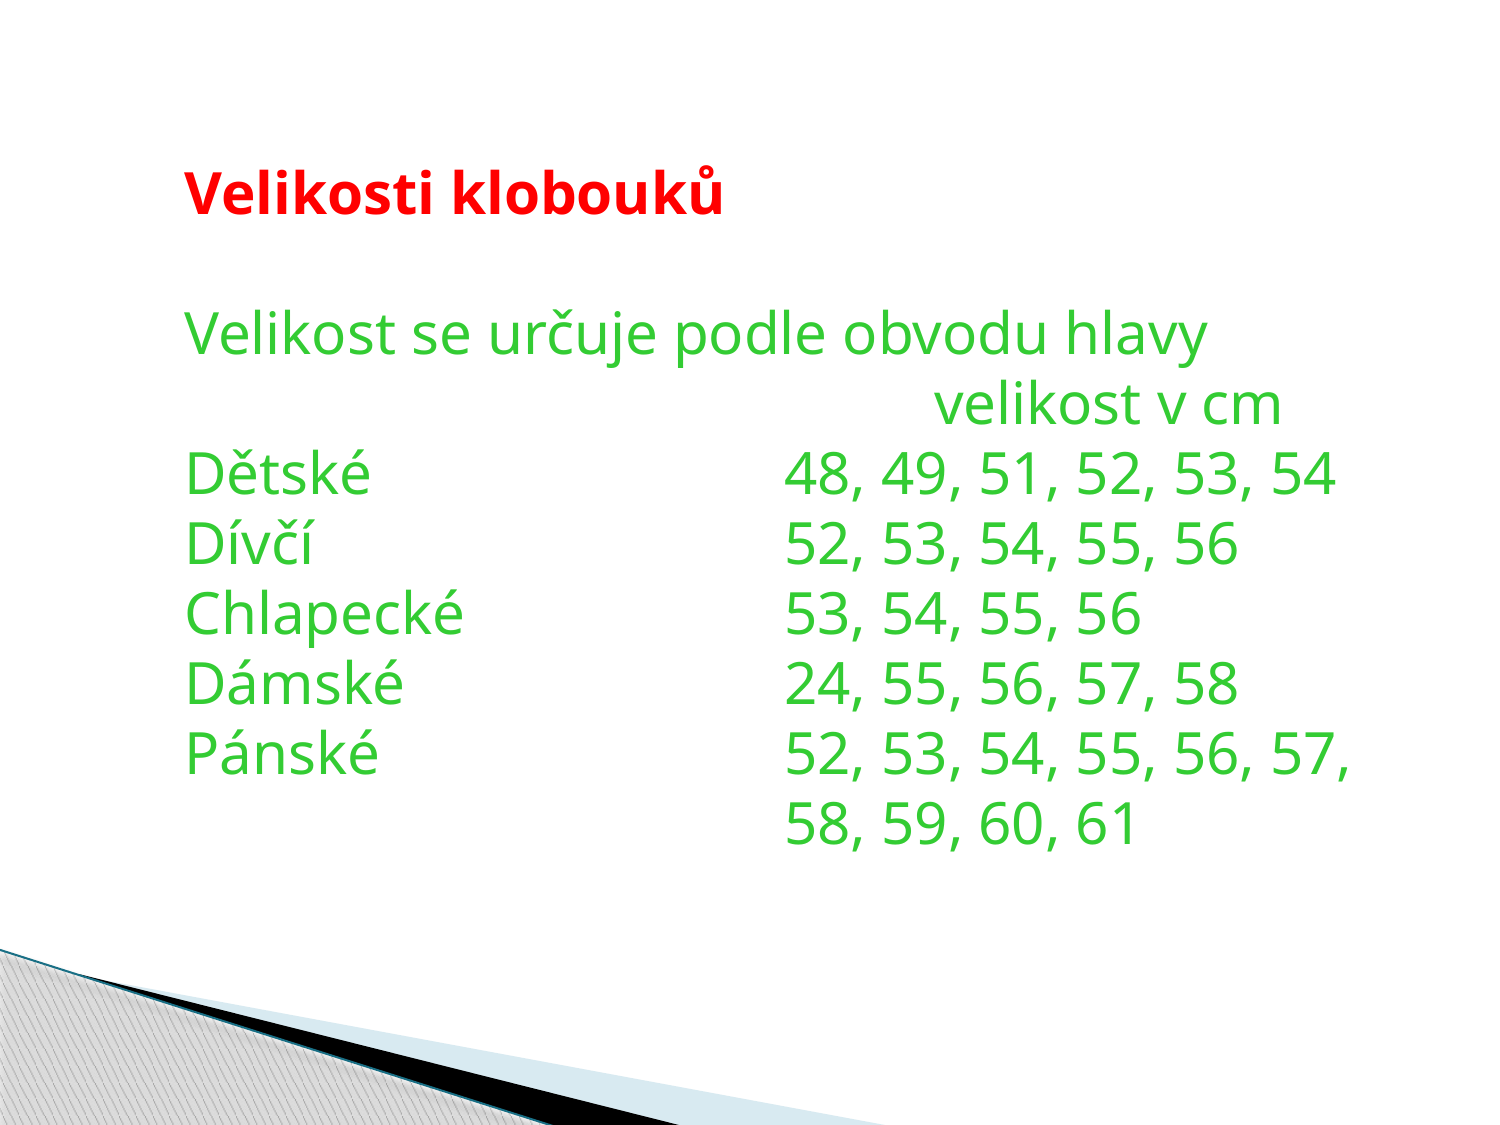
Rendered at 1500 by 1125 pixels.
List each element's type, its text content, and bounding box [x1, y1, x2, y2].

text_box Velikosti klobouků Velikost se určuje podle obvodu hlavy velikost v cm Dětské 48, 49, 51, 52, 53, 54 Dívčí 52, 53, 54, 55, 56 Chlapecké 53, 54, 55, 56 Dámské 24, 55, 56, 57, 58 Pánské 52, 53, 54, 55, 56, 57, 58, 59, 60, 61 [169, 148, 1368, 864]
